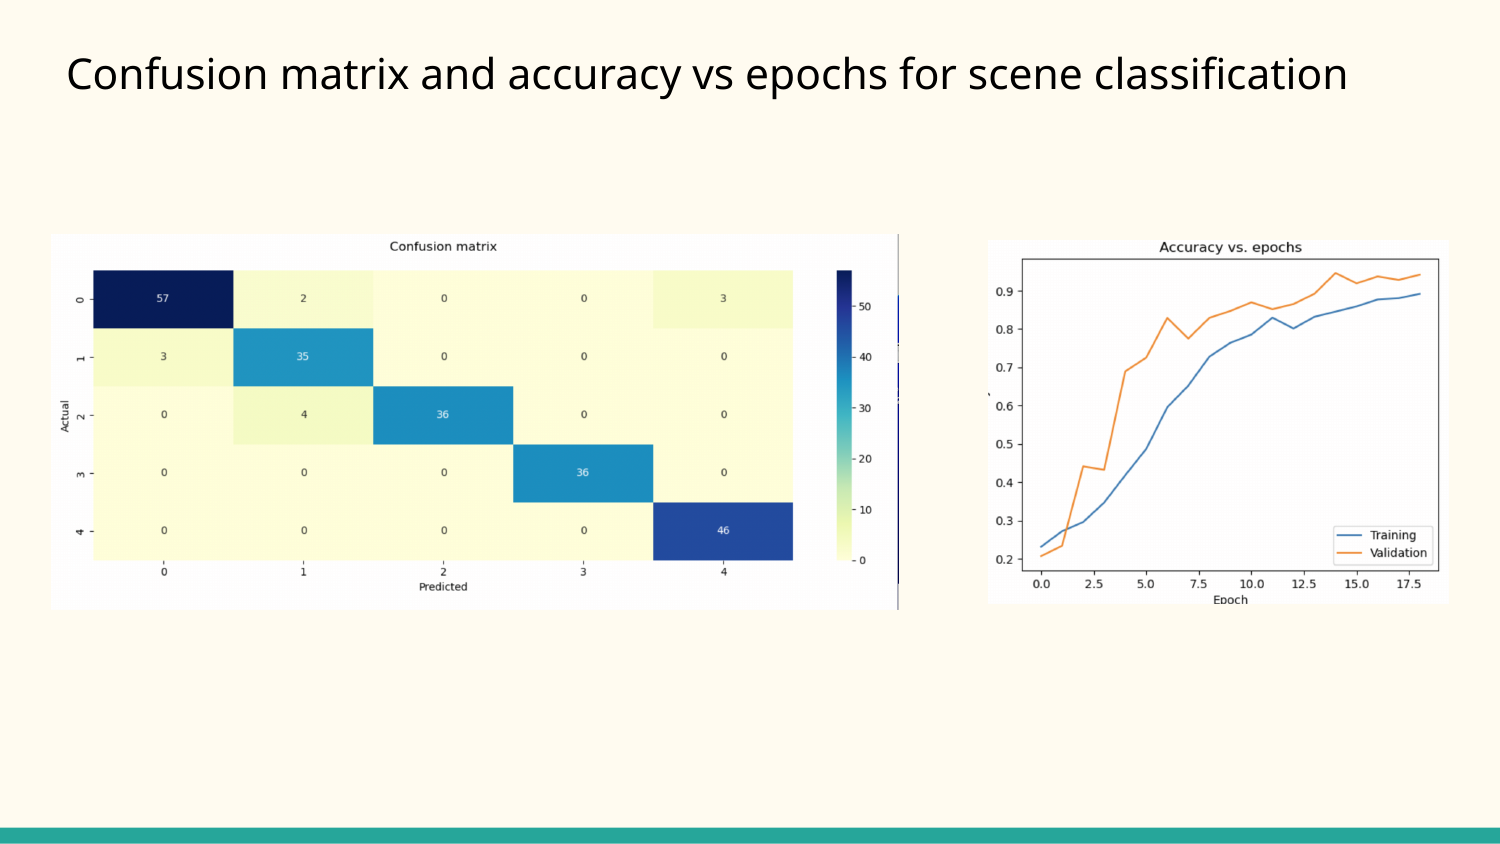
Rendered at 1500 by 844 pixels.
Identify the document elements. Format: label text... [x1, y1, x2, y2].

picture [50, 233, 899, 610]
picture [987, 240, 1450, 604]
title Confusion matrix and accuracy vs epochs for scene classification [51, 32, 1449, 133]
